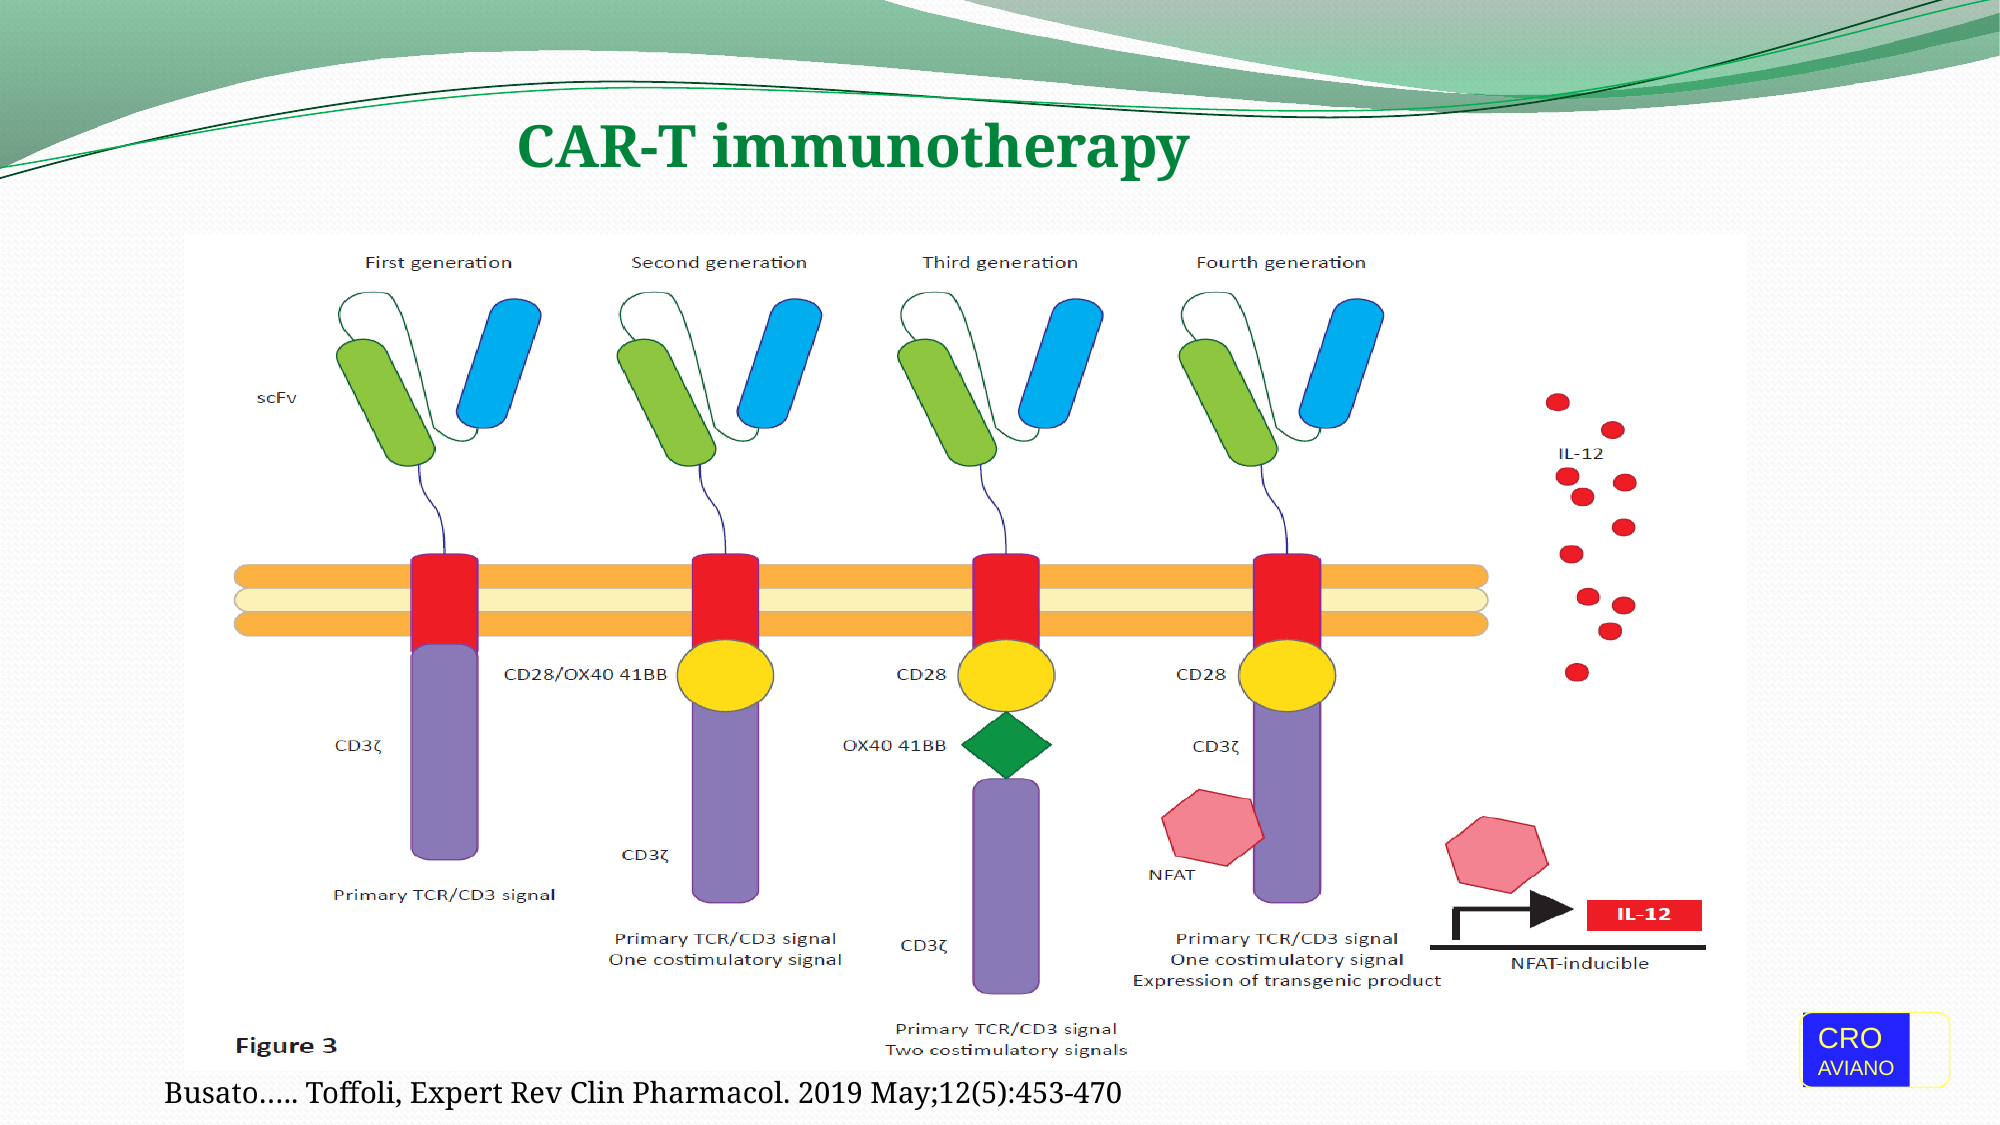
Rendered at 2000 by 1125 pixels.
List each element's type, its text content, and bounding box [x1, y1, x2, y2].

text_box Busato….. Toffoli, Expert Rev Clin Pharmacol. 2019 May;12(5):453-470 [149, 1067, 1378, 1117]
text_box CAR-T immunotherapy [0, 101, 1854, 187]
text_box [1799, 1012, 1950, 1089]
picture [184, 233, 1748, 1071]
